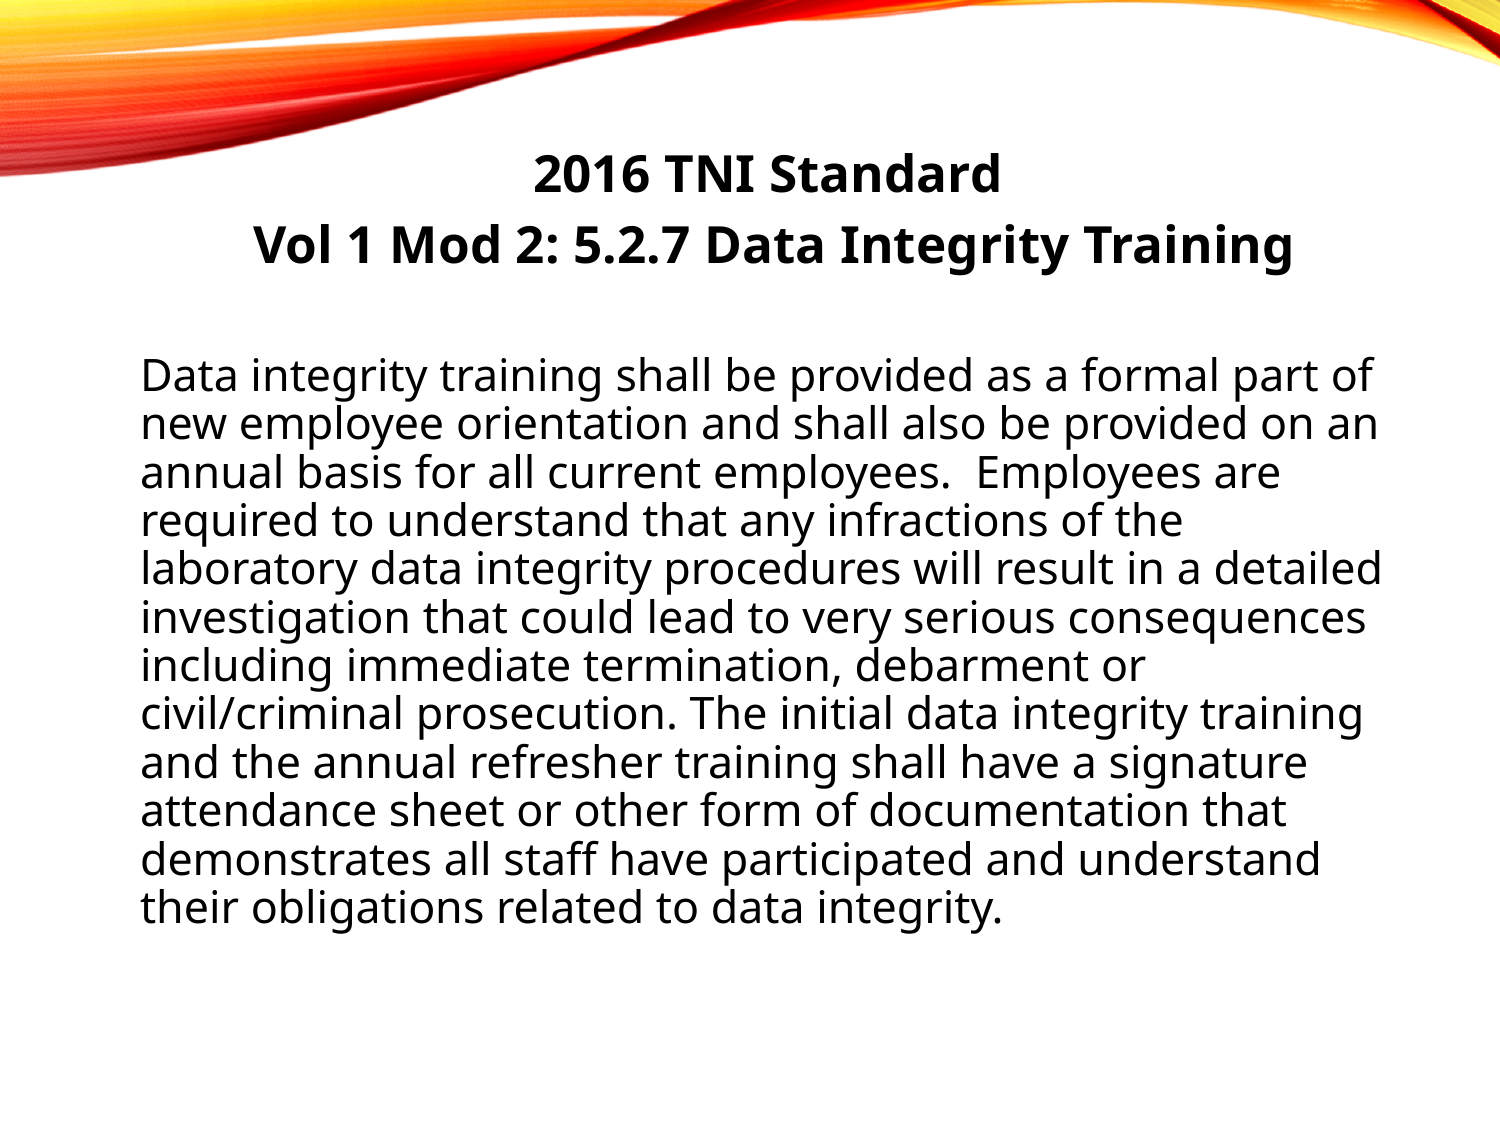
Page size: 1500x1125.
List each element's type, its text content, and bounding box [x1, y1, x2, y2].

picture [0, 0, 1500, 178]
list 2016 TNI Standard Vol 1 Mod 2: 5.2.7 Data Integrity Training Data integrity training shall be provided as a formal part of new employee orientation and shall also be provided on an annual basis for all current employees. Employees are required to understand that any infractions of the laboratory data integrity procedures will result in a detailed investigation that could lead to very serious consequences including immediate termination, debarment or civil/criminal prosecution. The initial data integrity training and the annual refresher training shall have a signature attendance sheet or other form of documentation that demonstrates all staff have participated and understand their obligations related to data integrity. [125, 62, 1425, 988]
